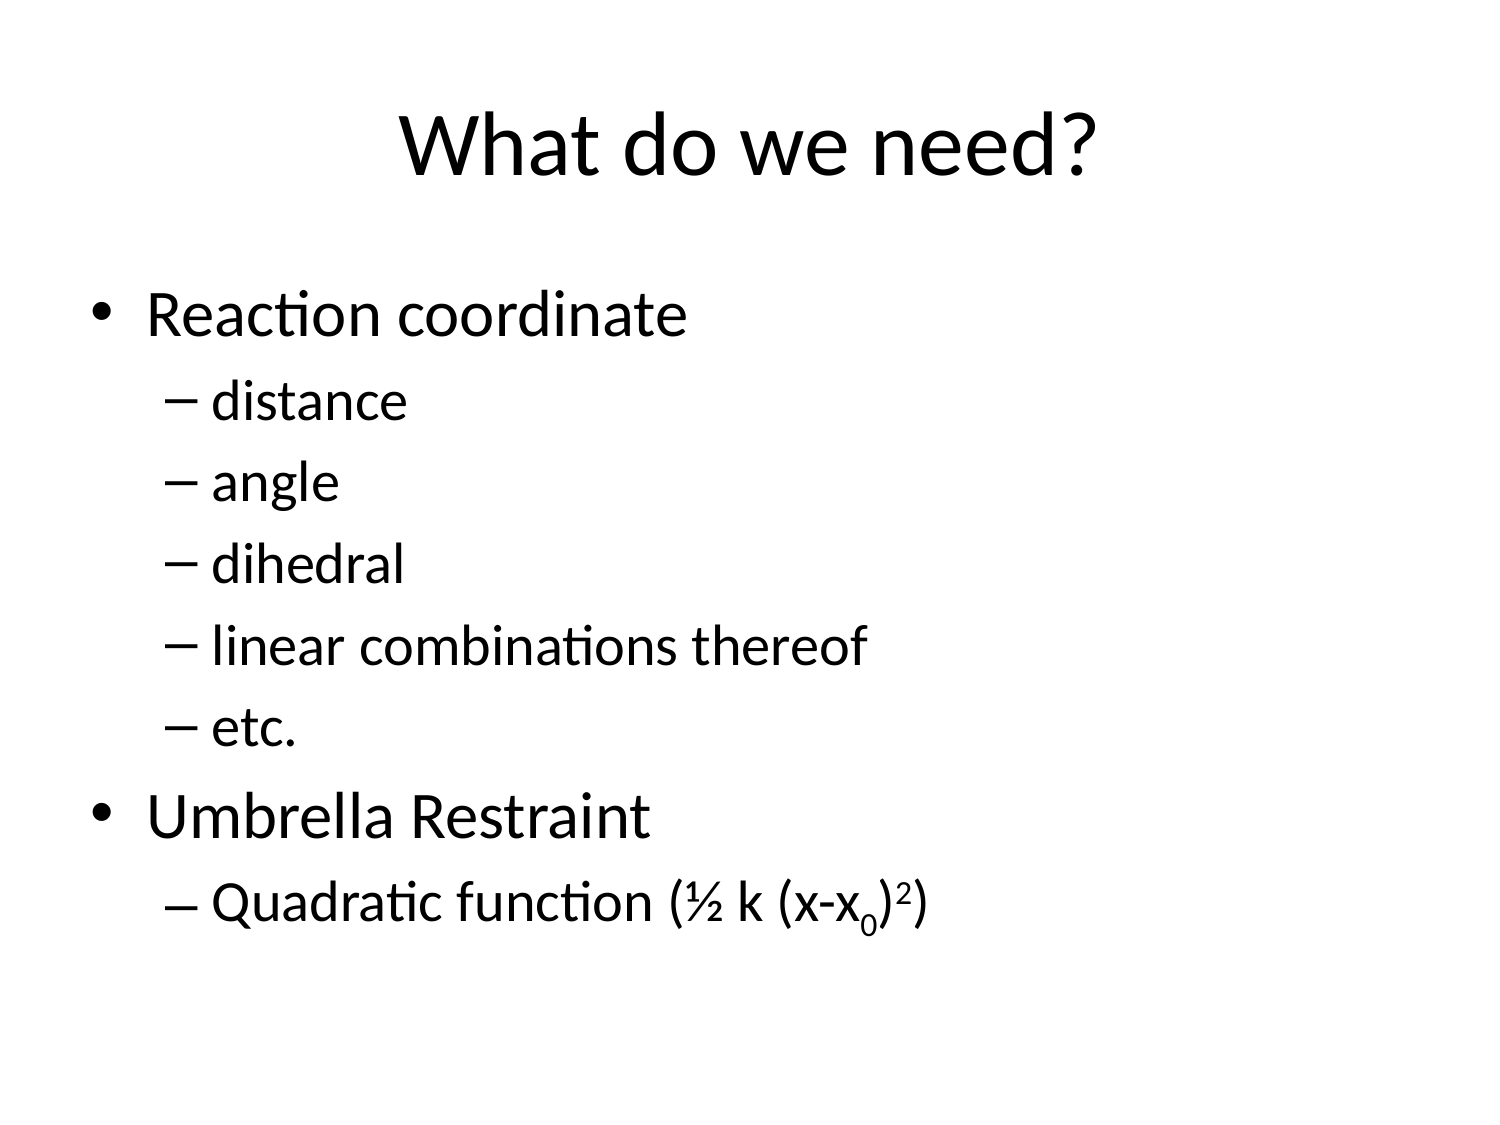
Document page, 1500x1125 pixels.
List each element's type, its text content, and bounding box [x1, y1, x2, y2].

title What do we need? [75, 45, 1425, 233]
list Reaction coordinate distance angle dihedral linear combinations thereof etc. Umbrella Restraint Quadratic function (½ k (x-x0)2) [75, 262, 1425, 1005]
